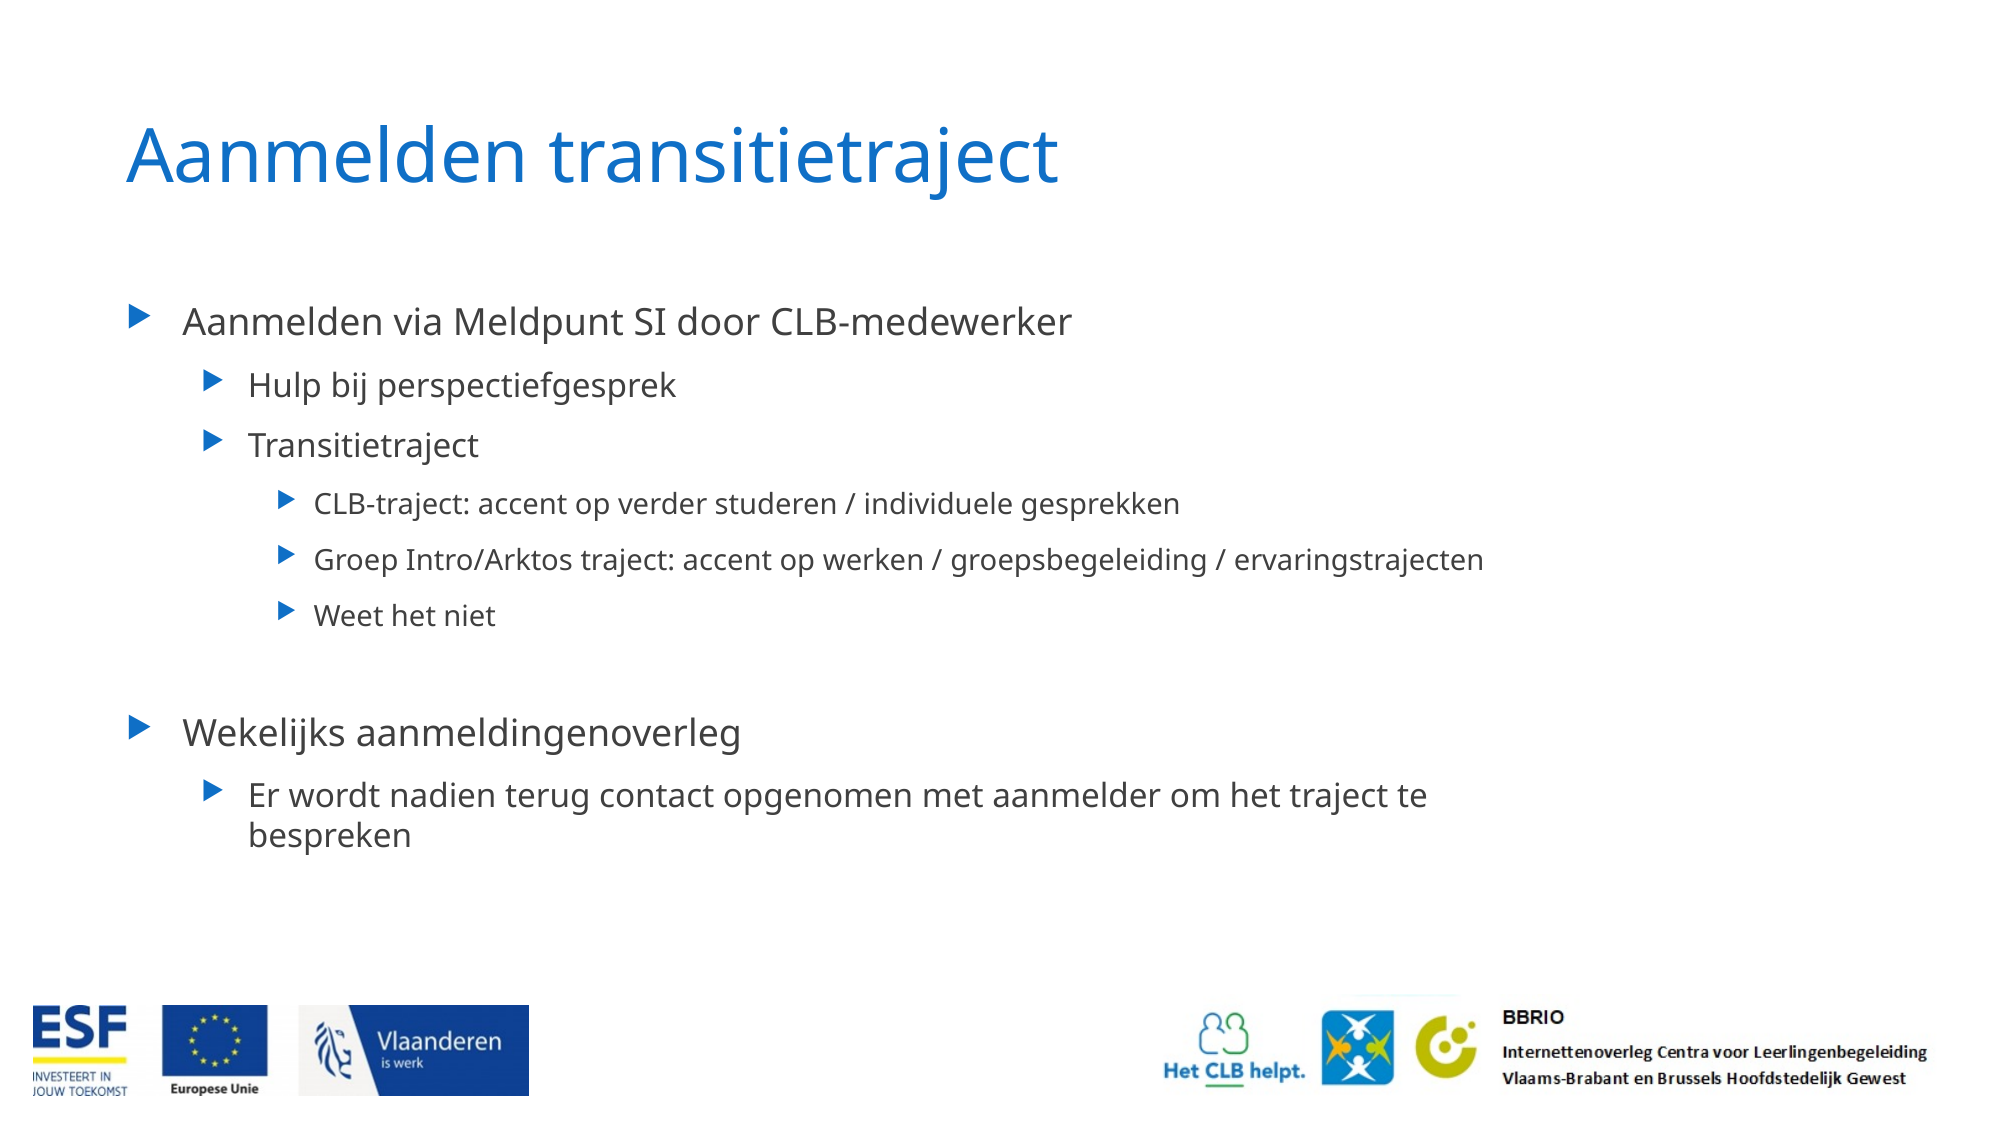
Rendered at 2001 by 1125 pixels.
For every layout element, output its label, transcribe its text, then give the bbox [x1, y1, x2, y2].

picture [33, 1005, 529, 1096]
picture [1144, 994, 1943, 1108]
title Aanmelden transitietraject [111, 99, 1522, 290]
list Aanmelden via Meldpunt SI door CLB-medewerker Hulp bij perspectiefgesprek Transitietraject CLB-traject: accent op verder studeren / individuele gesprekken Groep Intro/Arktos traject: accent op werken / groepsbegeleiding / ervaringstrajecten Weet het niet Wekelijks aanmeldingenoverleg Er wordt nadien terug contact opgenomen met aanmelder om het traject te bespreken [111, 290, 1522, 927]
